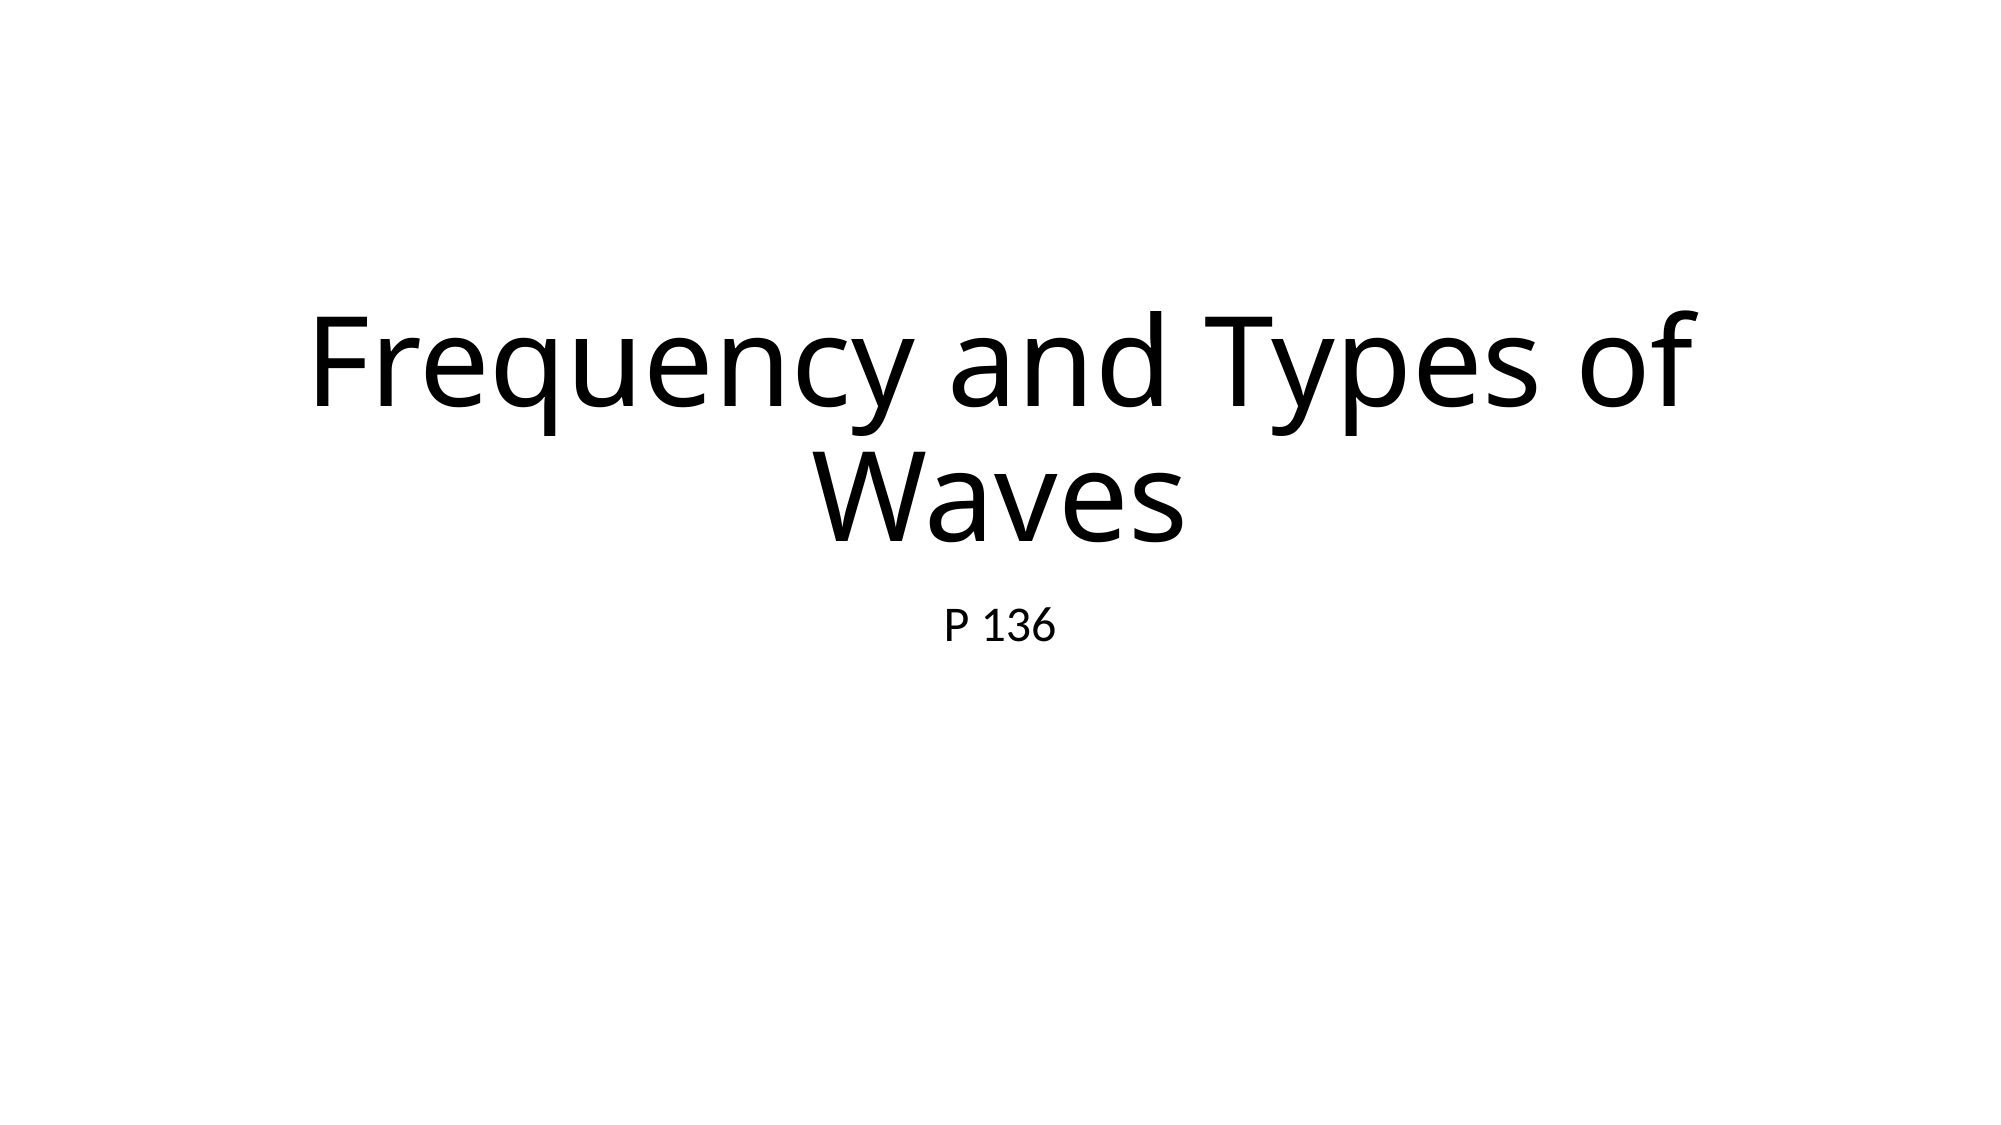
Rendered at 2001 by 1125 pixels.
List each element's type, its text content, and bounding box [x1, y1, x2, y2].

title Frequency and Types of Waves [249, 184, 1750, 576]
subtitle P 136 [249, 590, 1750, 863]
